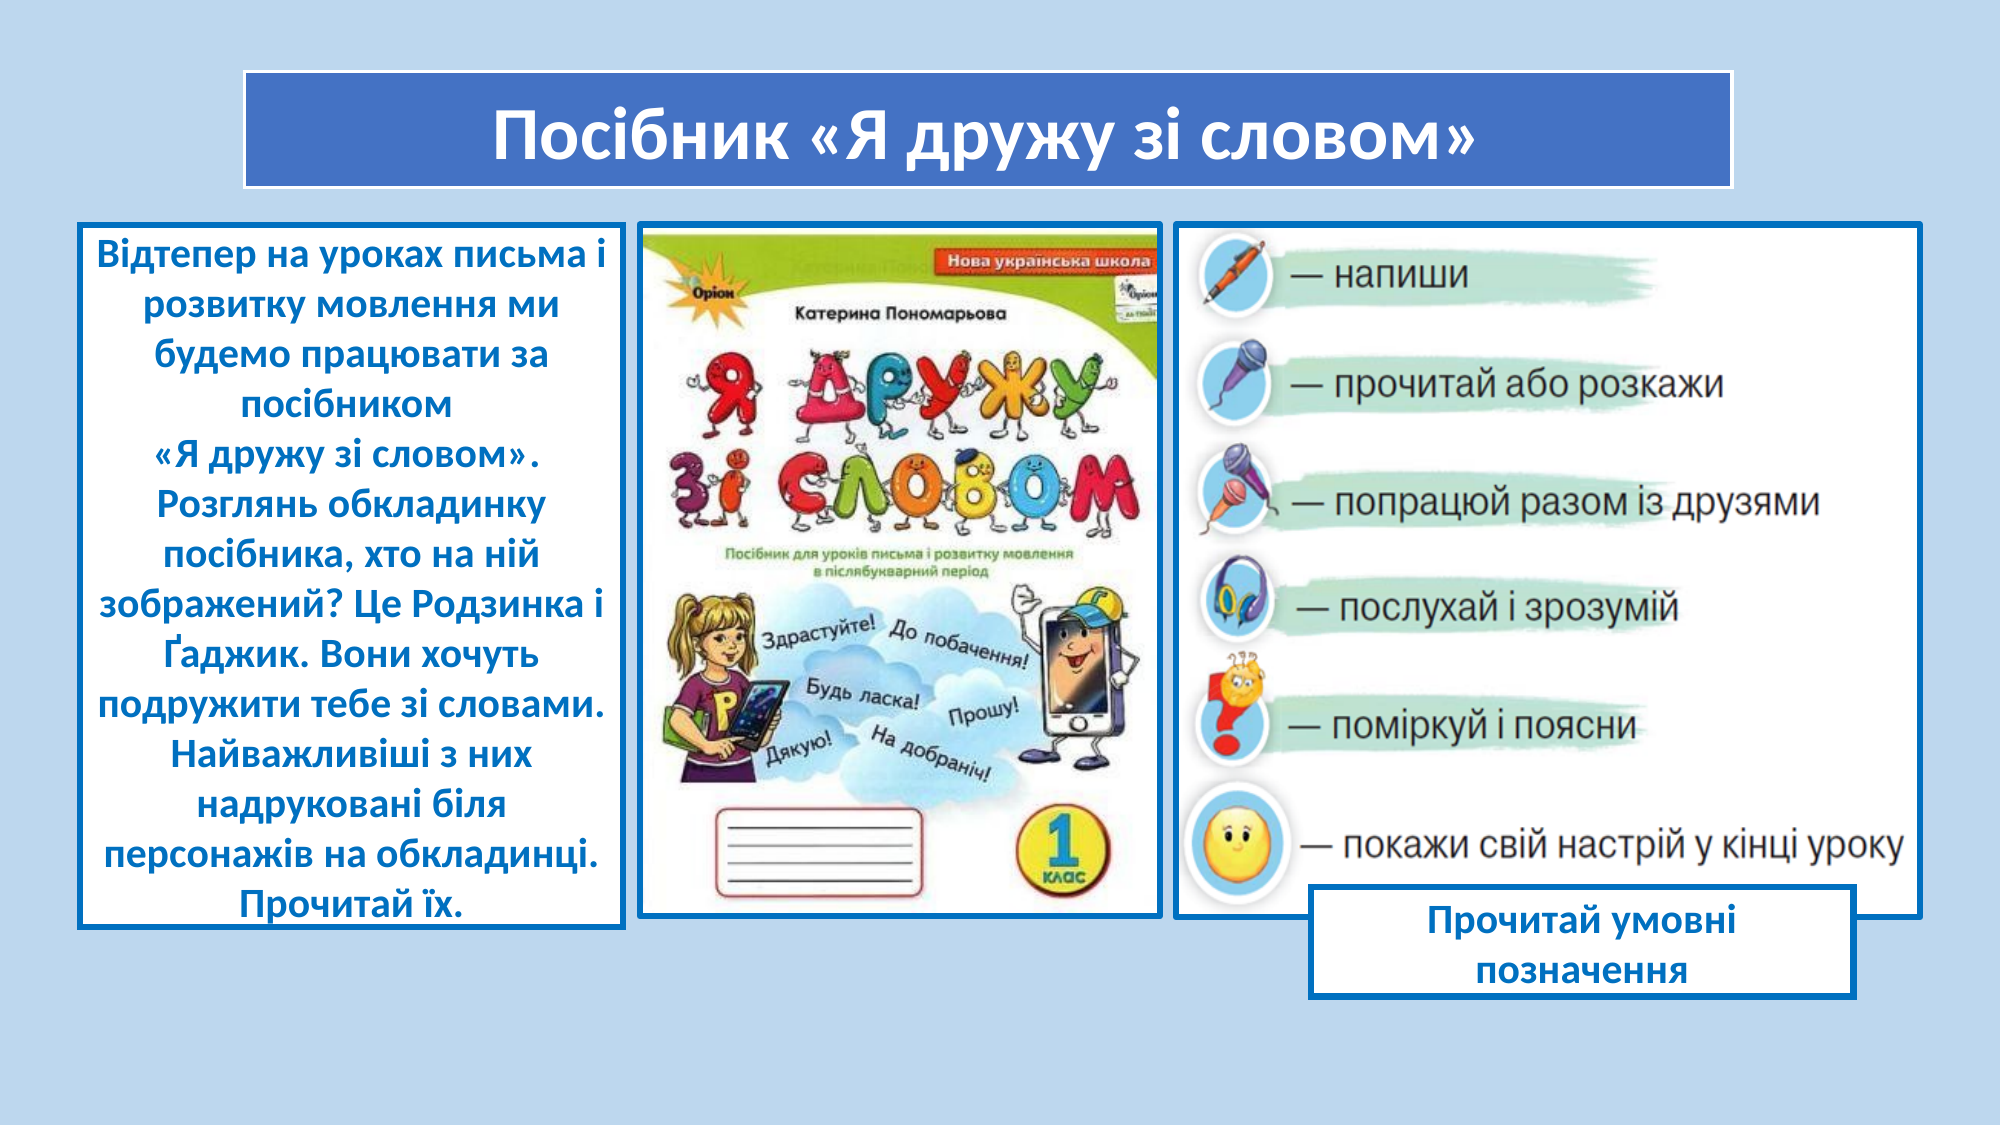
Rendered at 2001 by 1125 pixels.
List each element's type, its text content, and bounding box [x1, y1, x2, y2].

picture [1179, 227, 1917, 915]
picture [642, 227, 1157, 913]
text_box Посібник «Я дружу зі словом» [243, 70, 1734, 189]
text_box Прочитай умовні позначення [1310, 915, 1854, 997]
text_box Відтепер на уроках письма і розвитку мовлення ми будемо працювати за посібником «Я дружу зі словом». Розглянь обкладинку посібника, хто на ній зображений? Це Родзинка і Ґаджик. Вони хочуть подружити тебе зі словами. Найважливіші з них надруковані біля персонажів на обкладинці. Прочитай їх. [79, 224, 624, 928]
